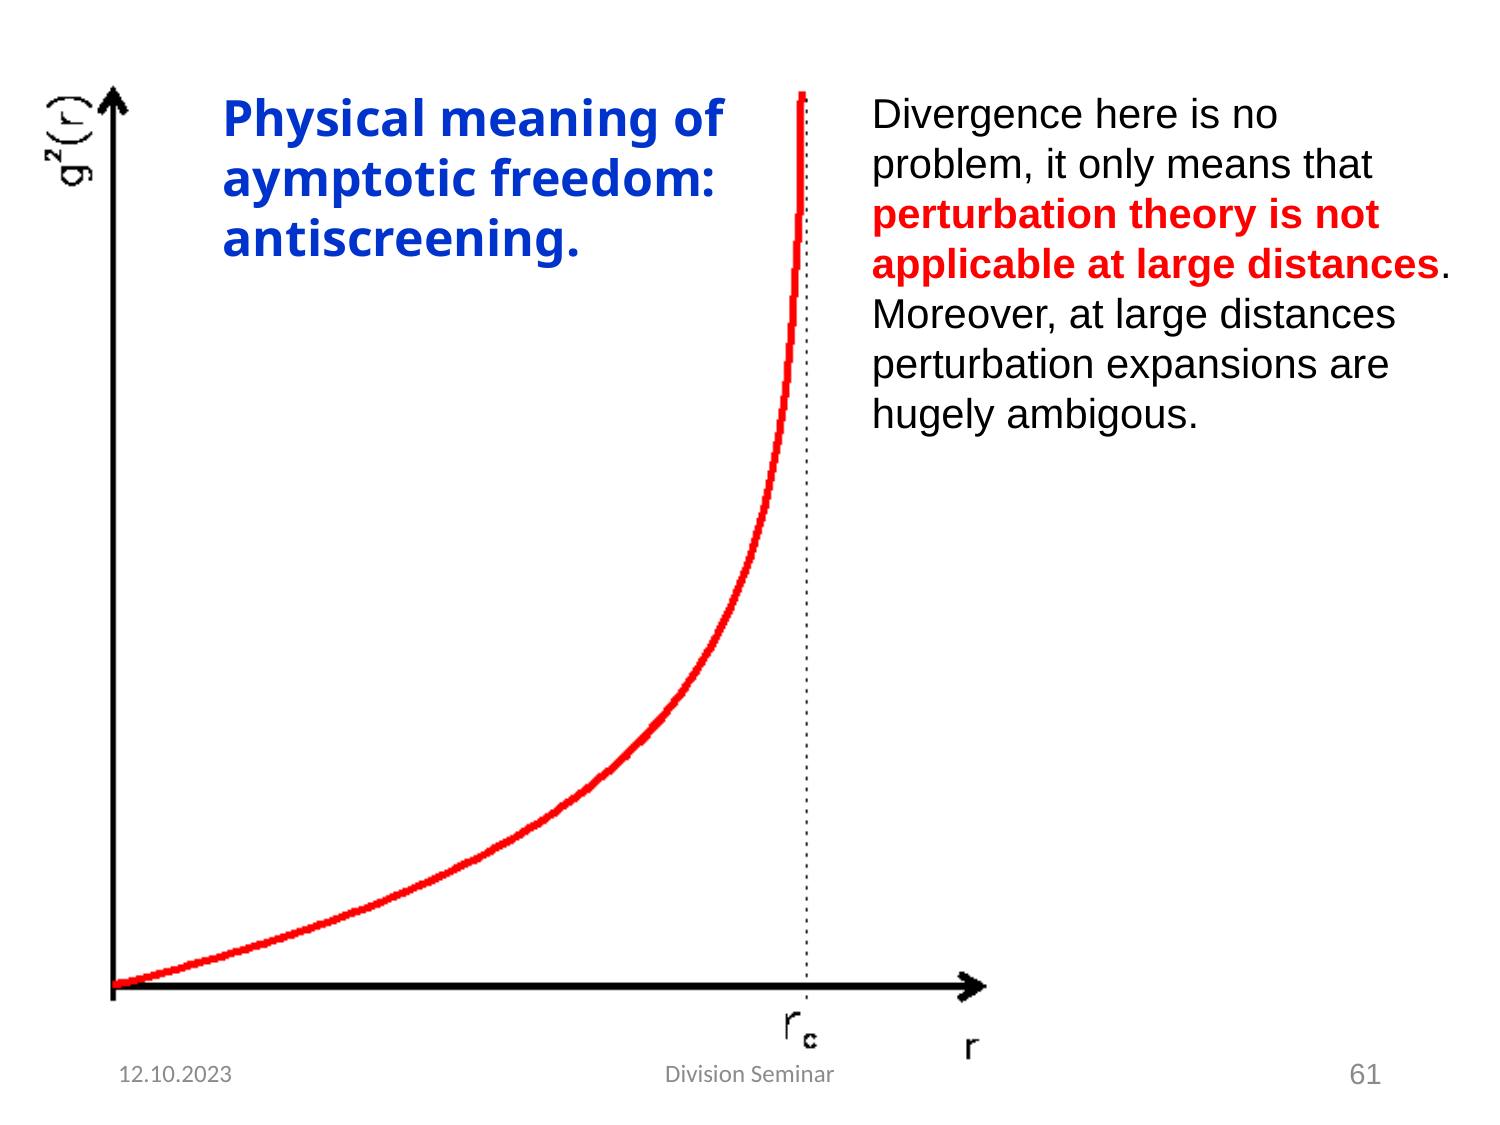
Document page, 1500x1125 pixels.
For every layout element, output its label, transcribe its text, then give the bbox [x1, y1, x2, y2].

text_box Divergence here is no problem, it only means that perturbation theory is not applicable at large distances. Moreover, at large distances perturbation expansions are hugely ambigous. [1007, 79, 1467, 445]
picture [36, 79, 1007, 1077]
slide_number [103, 1077, 441, 1103]
slide_number 61 [1059, 1042, 1397, 1103]
footer Division Seminar [496, 1077, 1004, 1103]
